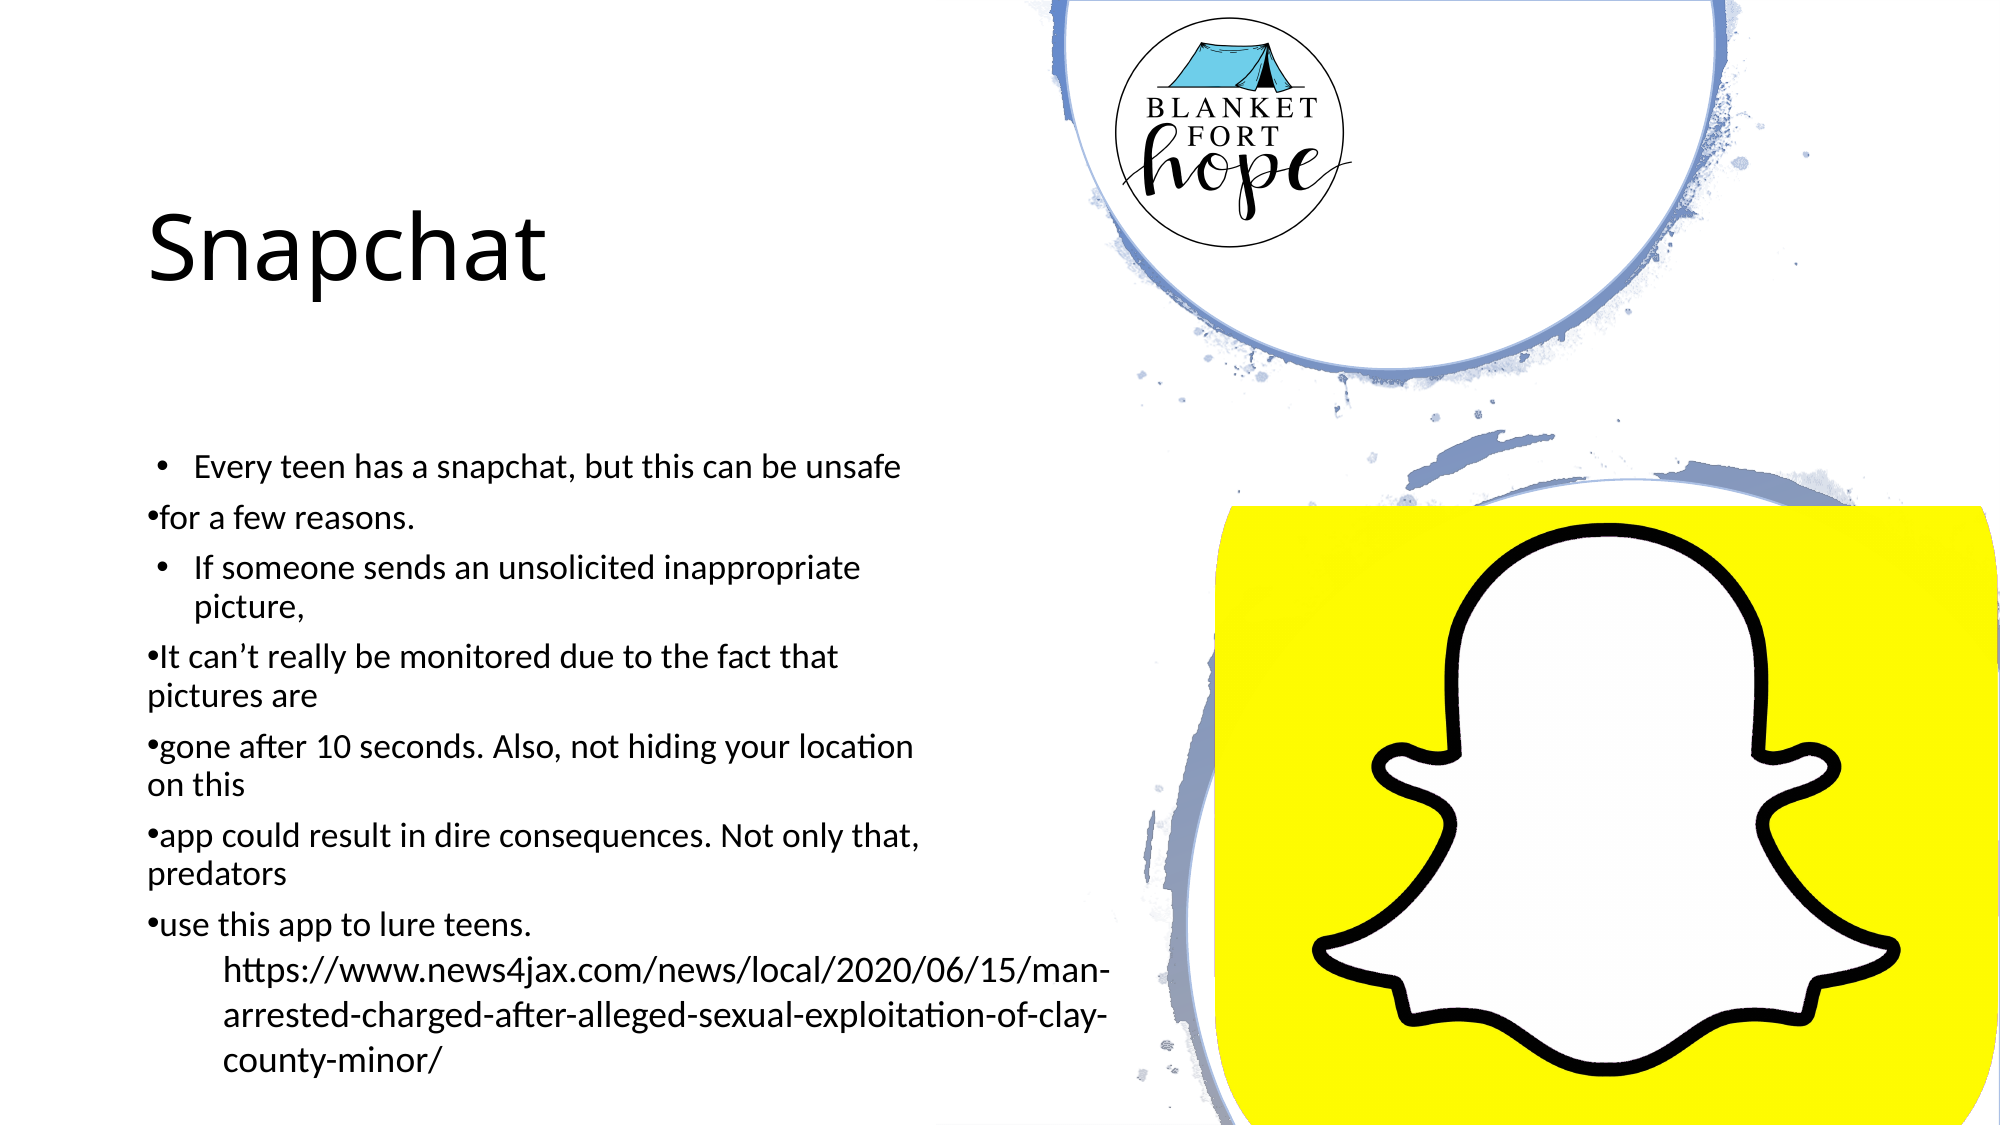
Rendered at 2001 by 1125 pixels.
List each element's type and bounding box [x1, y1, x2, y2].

picture [0, 0, 2000, 1125]
list [1213, 506, 2000, 1125]
